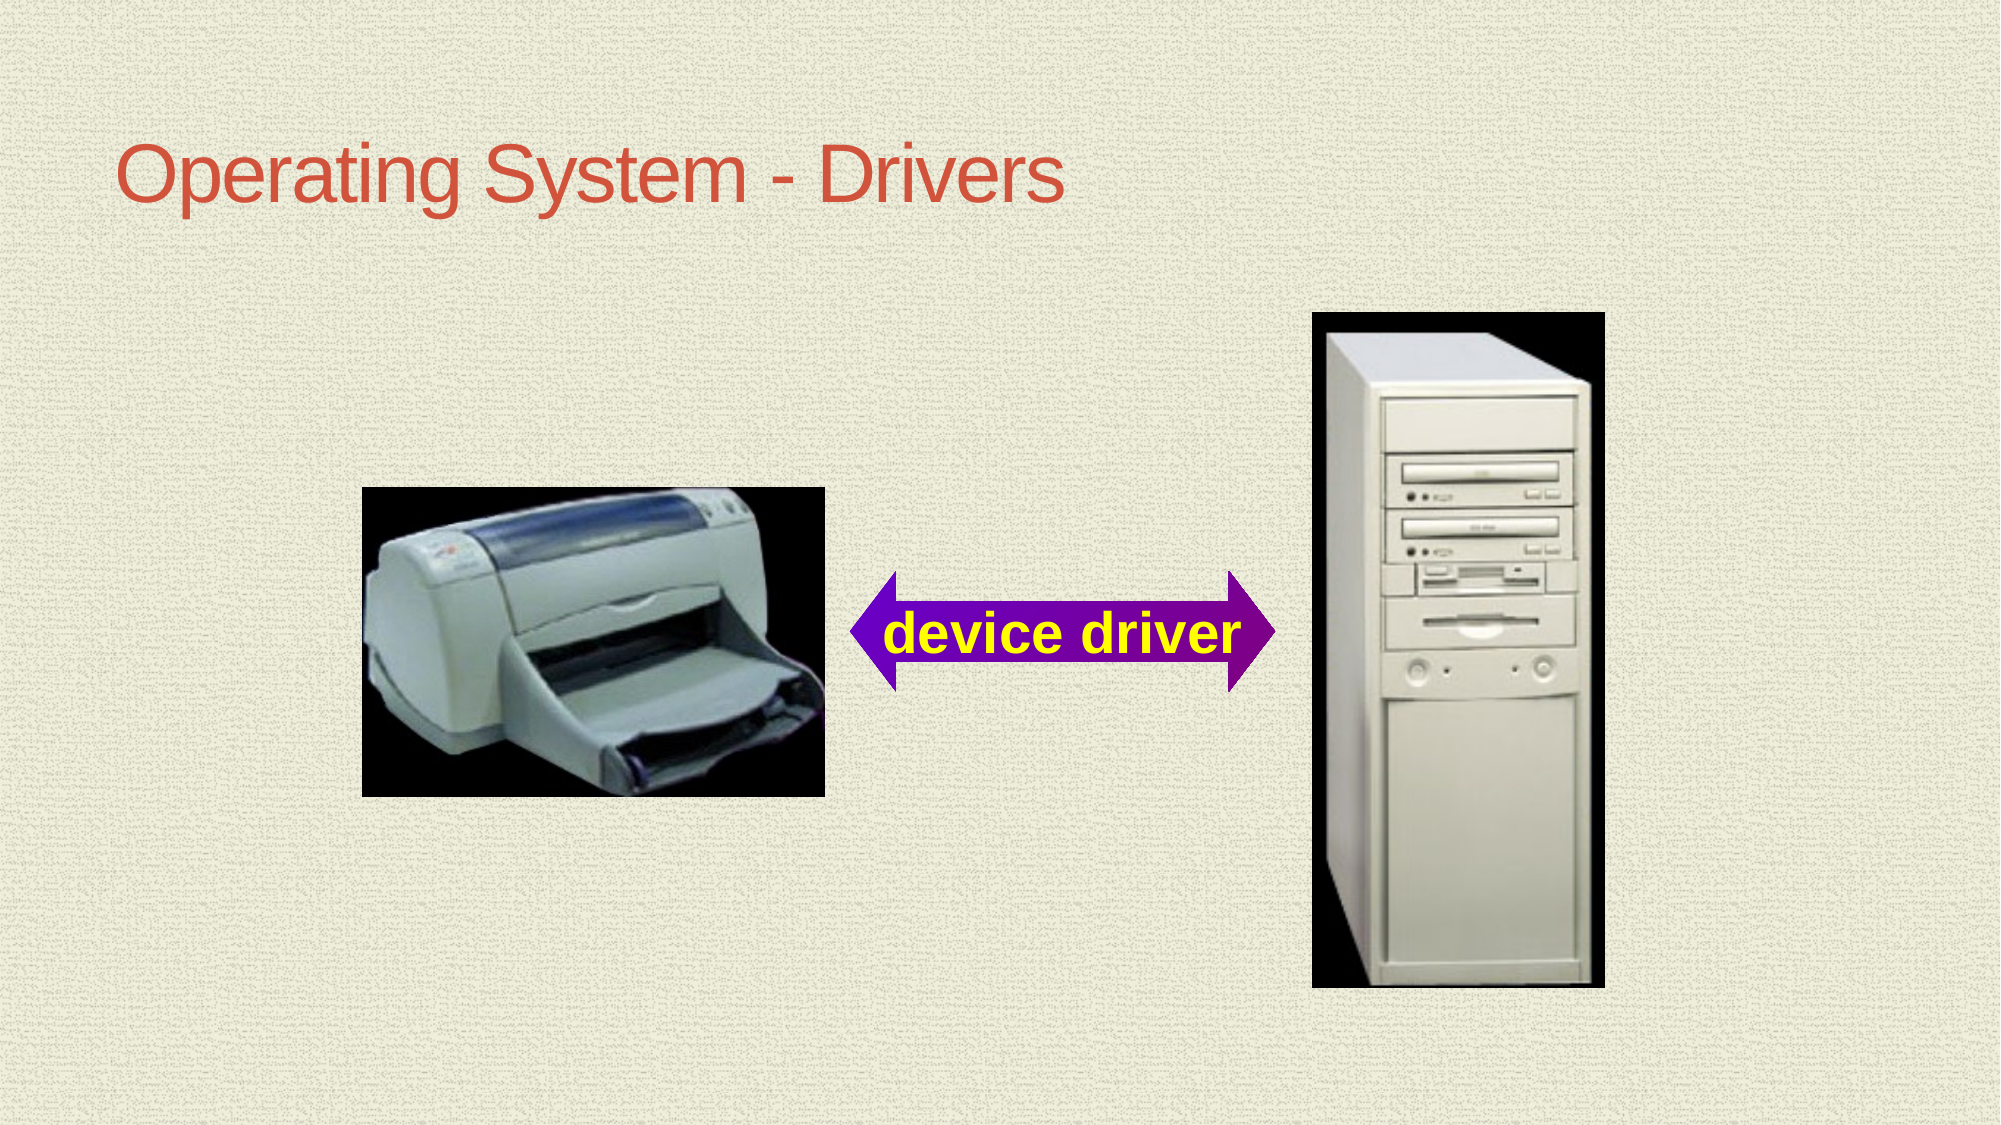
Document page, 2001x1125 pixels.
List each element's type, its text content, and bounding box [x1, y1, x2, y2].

title Operating System - Drivers [99, 87, 1900, 250]
picture [1312, 312, 1605, 988]
picture [362, 487, 826, 798]
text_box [849, 570, 1276, 692]
